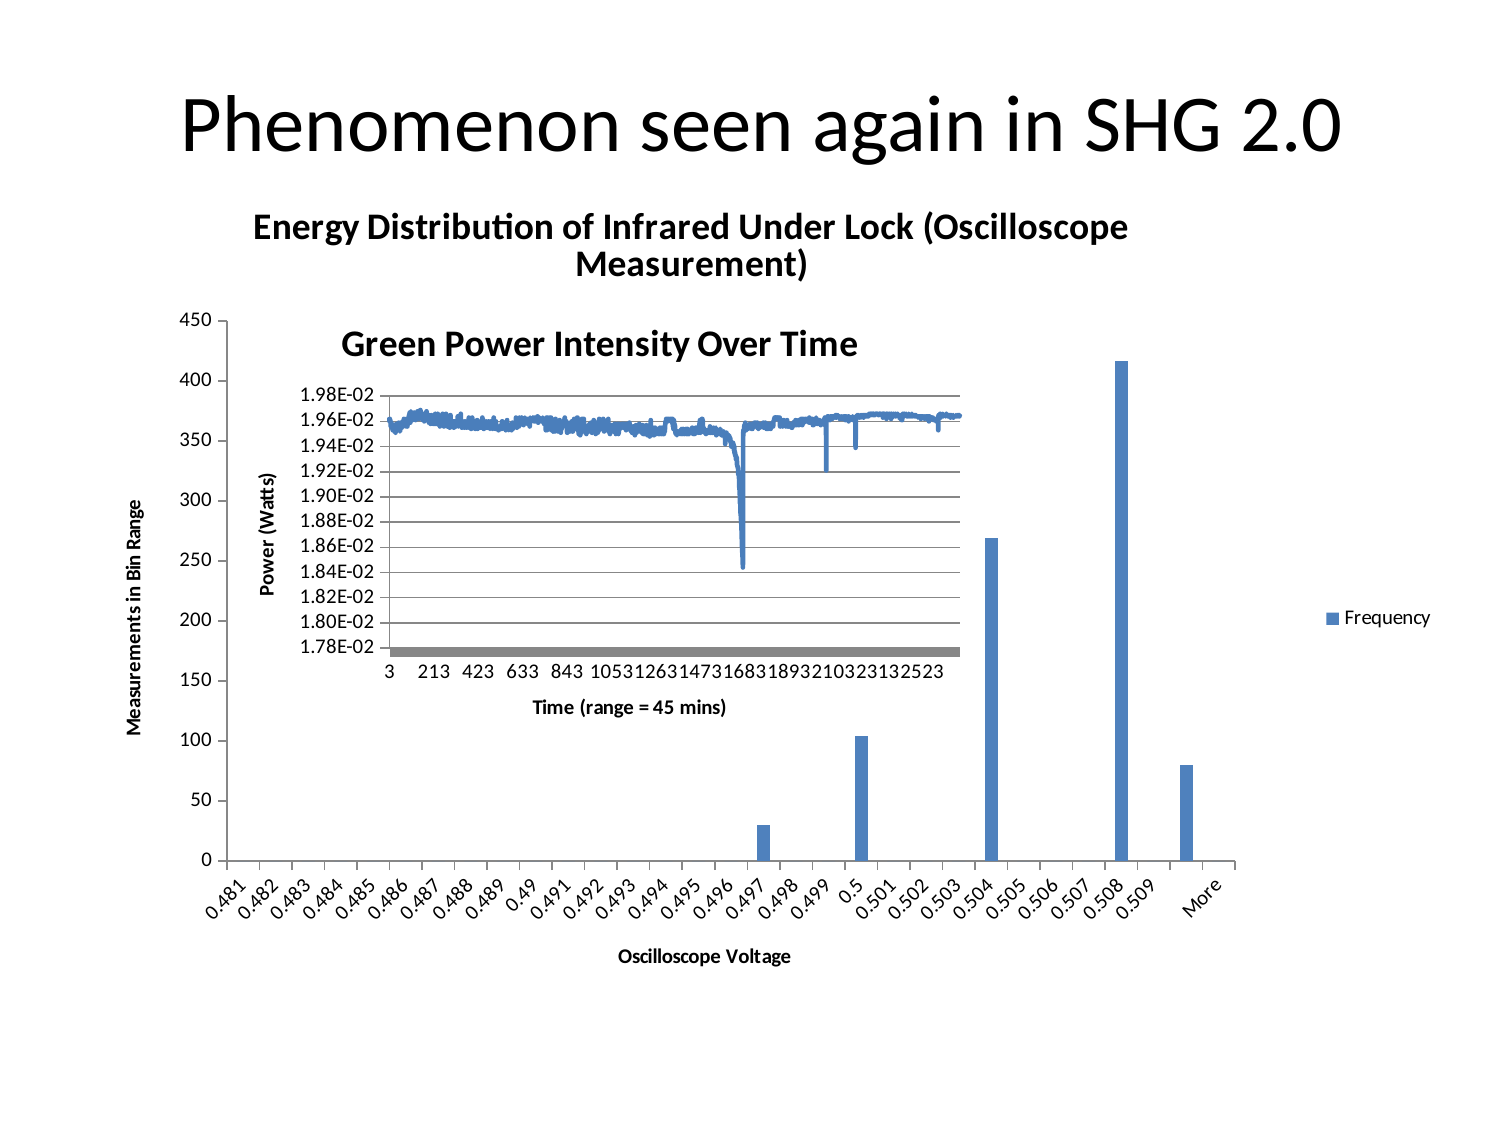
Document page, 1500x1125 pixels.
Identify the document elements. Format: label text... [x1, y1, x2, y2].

title Phenomenon seen again in SHG 2.0 [87, 24, 1438, 198]
chart [49, 199, 1451, 1038]
